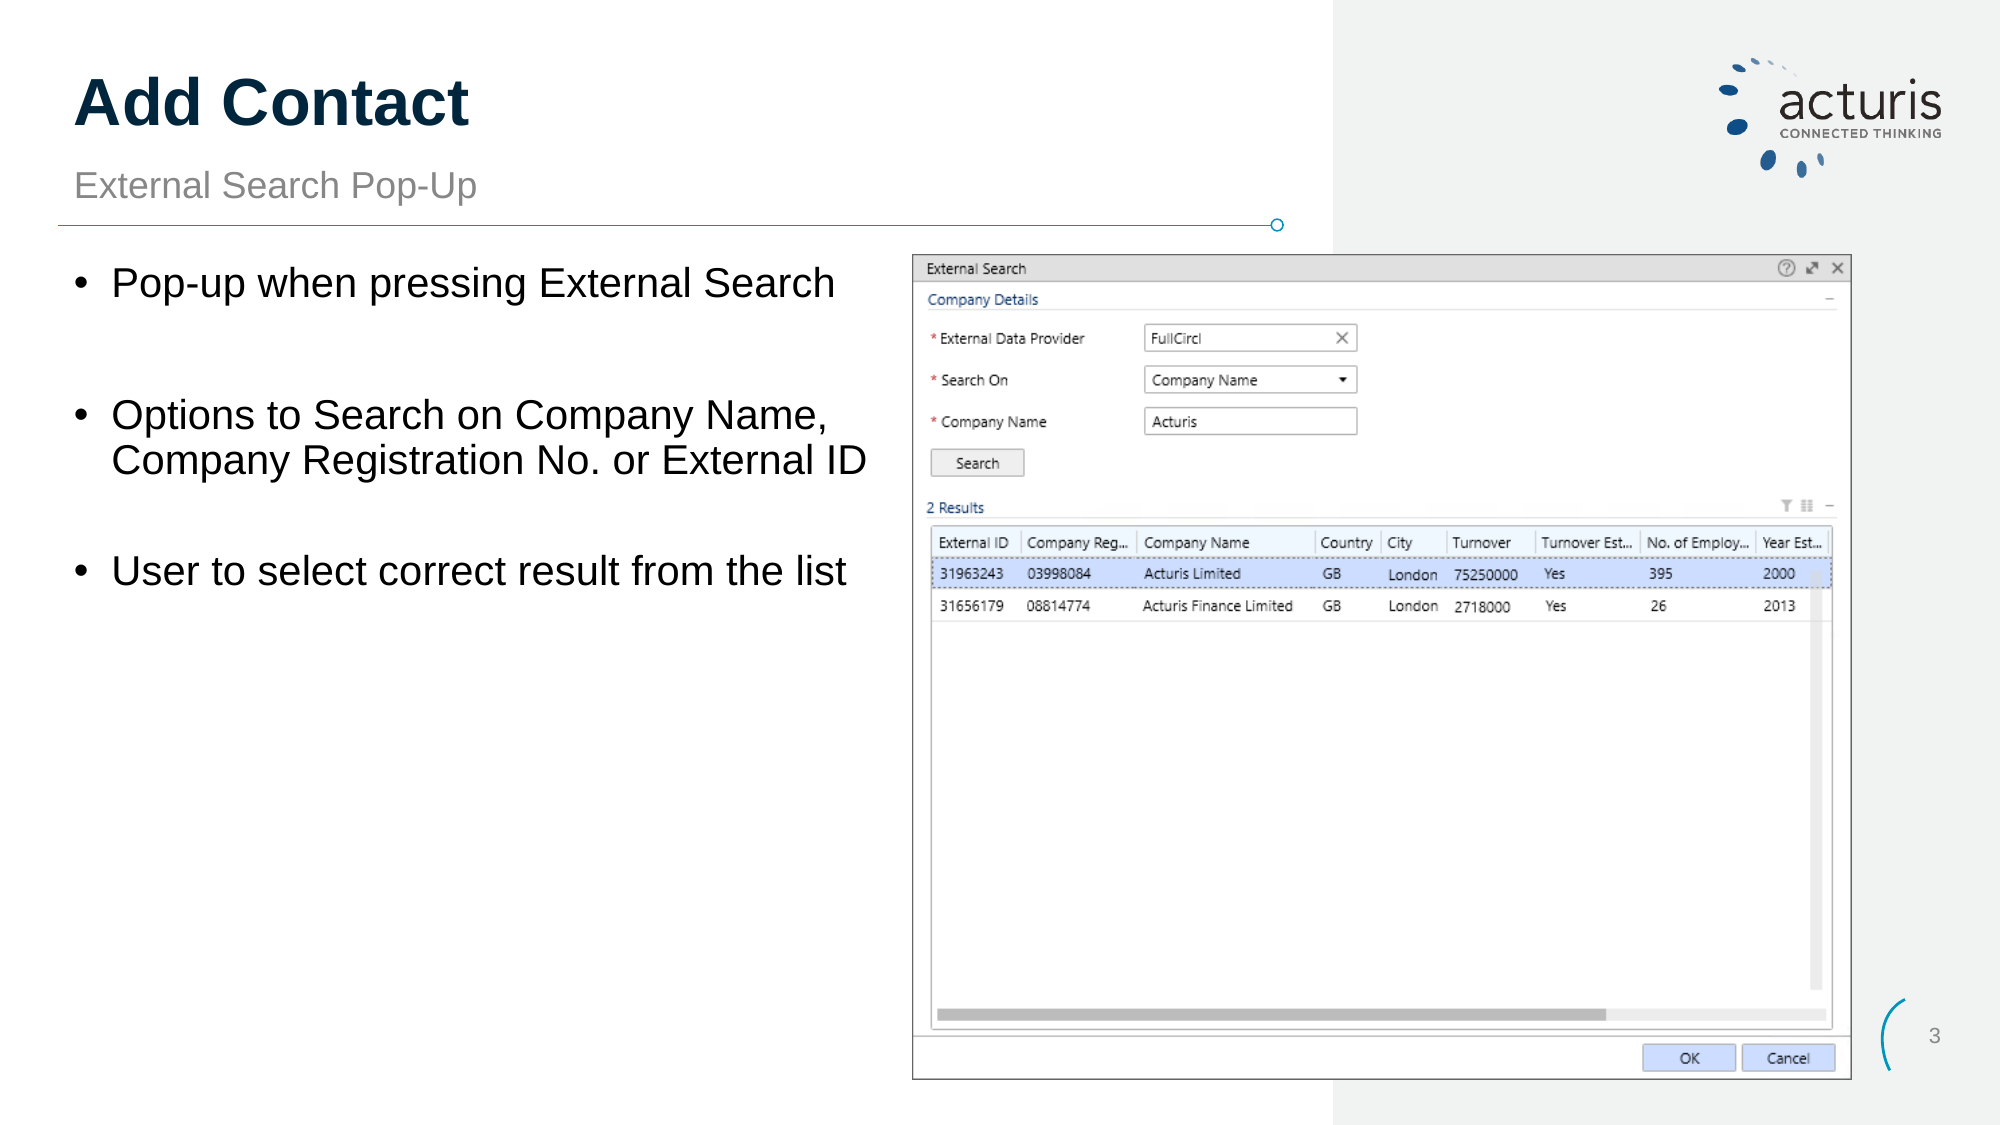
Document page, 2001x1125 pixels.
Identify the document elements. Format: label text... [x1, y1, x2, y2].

title Add Contact [59, 59, 1278, 158]
list Pop-up when pressing External Search Options to Search on Company Name, Company Registration No. or External ID User to select correct result from the list [59, 254, 942, 1091]
list External Search Pop-Up [59, 158, 1278, 220]
picture [1719, 58, 1941, 178]
slide_number 3 [1881, 1005, 1941, 1065]
picture [912, 254, 1852, 1080]
